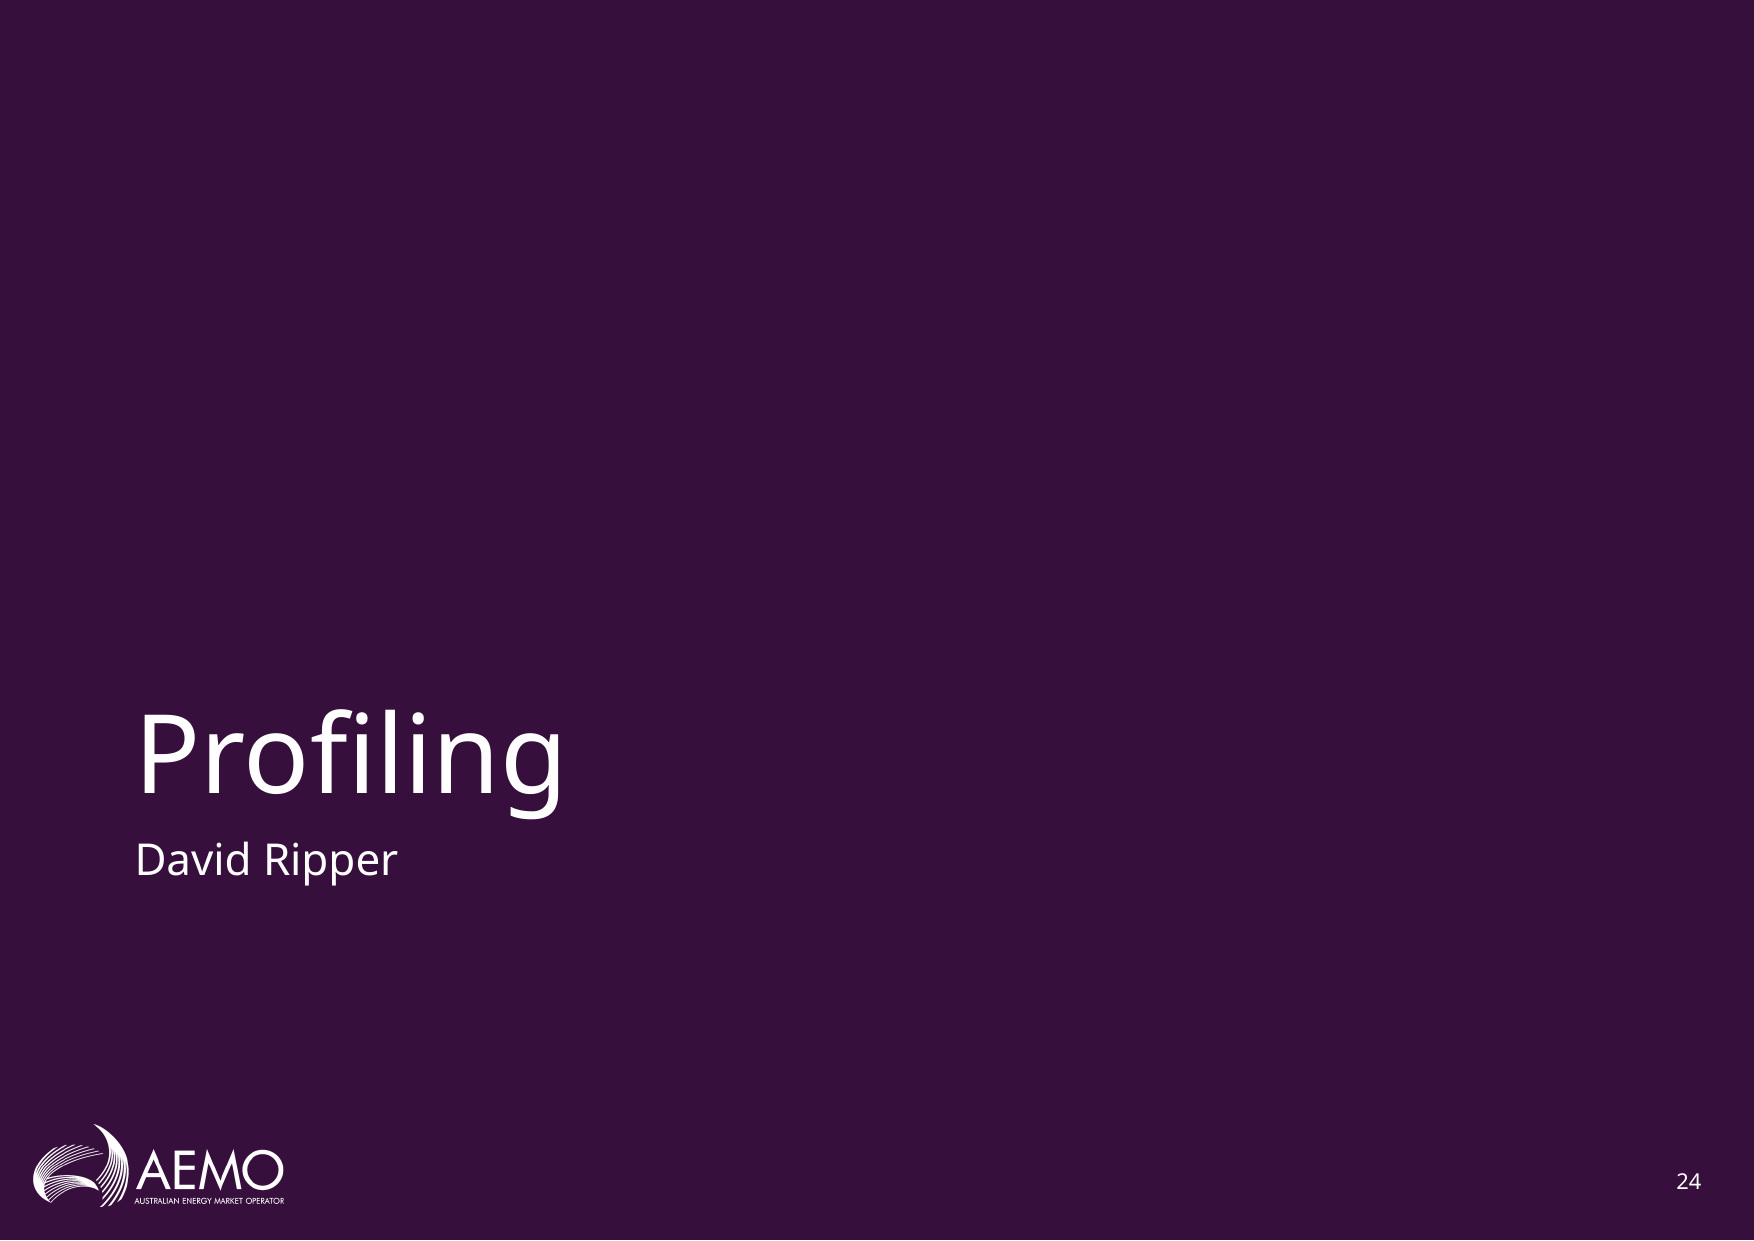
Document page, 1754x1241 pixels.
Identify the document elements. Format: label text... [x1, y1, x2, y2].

picture [33, 1124, 284, 1207]
list David Ripper [119, 829, 1633, 1102]
title Profiling [119, 309, 1633, 825]
slide_number 24 [1633, 1149, 1717, 1216]
